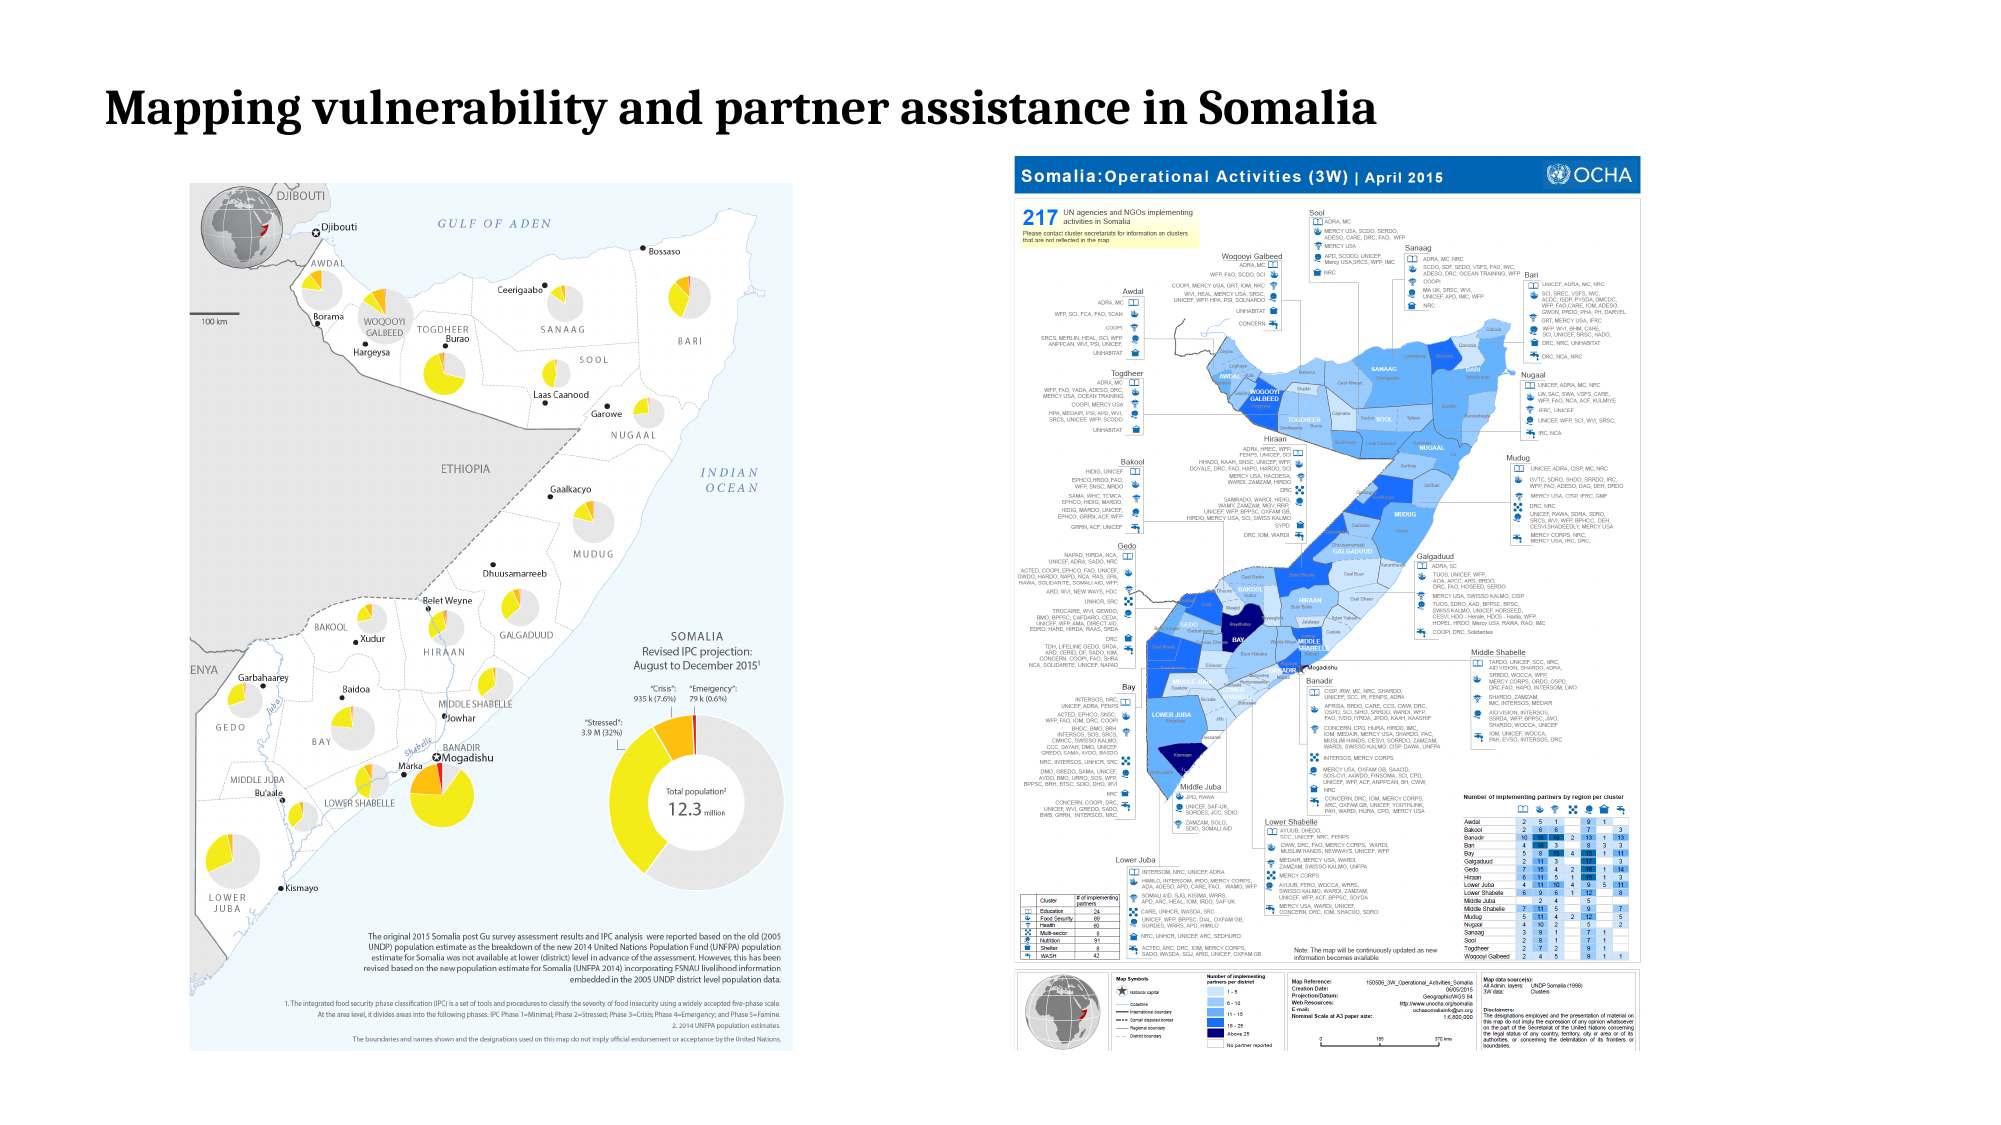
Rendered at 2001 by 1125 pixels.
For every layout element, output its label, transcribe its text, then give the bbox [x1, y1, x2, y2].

text_box Mapping vulnerability and partner assistance in Somalia [89, 67, 1394, 142]
picture [189, 183, 793, 1051]
picture [1014, 156, 1644, 1051]
